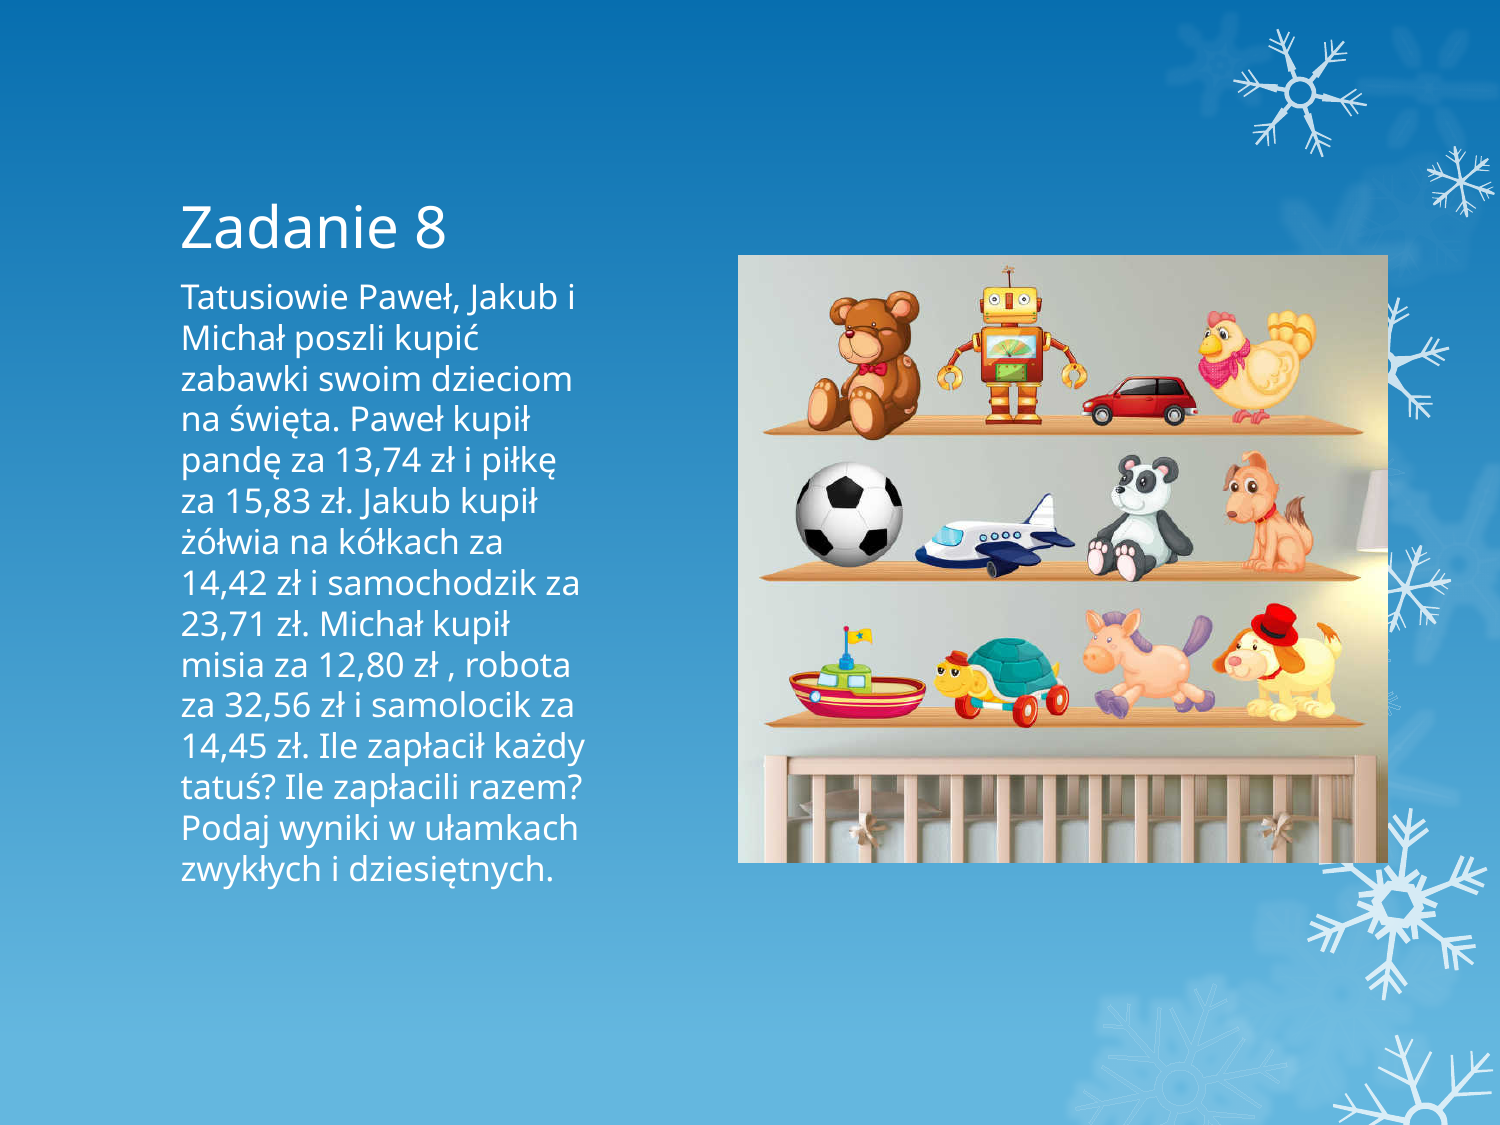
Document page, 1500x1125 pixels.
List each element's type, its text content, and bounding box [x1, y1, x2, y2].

list Tatusiowie Paweł, Jakub i Michał poszli kupić zabawki swoim dzieciom na święta. Paweł kupił pandę za 13,74 zł i piłkę za 15,83 zł. Jakub kupił żółwia na kółkach za 14,42 zł i samochodzik za 23,71 zł. Michał kupił misia za 12,80 zł , robota za 32,56 zł i samolocik za 14,45 zł. Ile zapłacił każdy tatuś? Ile zapłacili razem? Podaj wyniki w ułamkach zwykłych i dziesiętnych. [165, 267, 603, 962]
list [737, 254, 1389, 863]
title Zadanie 8 [165, 73, 603, 267]
